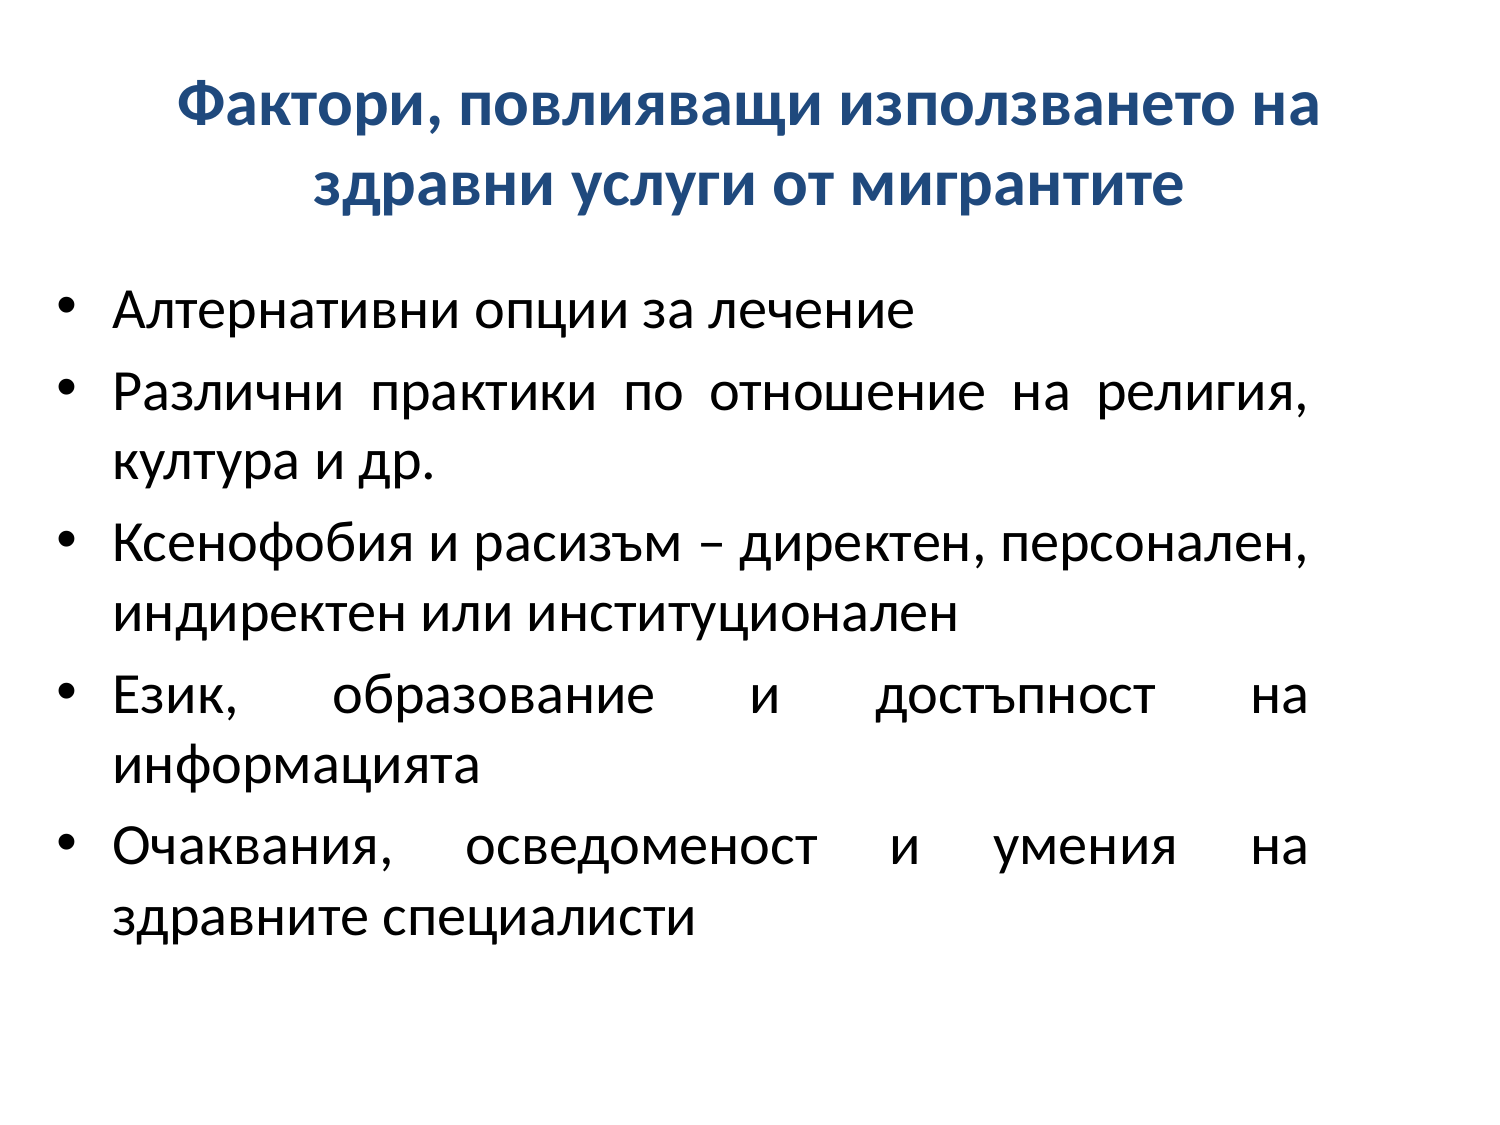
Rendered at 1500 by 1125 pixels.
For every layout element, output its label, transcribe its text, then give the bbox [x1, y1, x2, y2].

list Алтернативни опции за лечение Различни практики по отношение на религия, култура и др. Ксенофобия и расизъм – директен, персонален, индиректен или институционален Език, образование и достъпност на информацията Очаквания, осведоменост и умения на здравните специалисти [41, 262, 1325, 1050]
title Фактори, повлияващи използването на здравни услуги от мигрантите [75, 45, 1425, 233]
